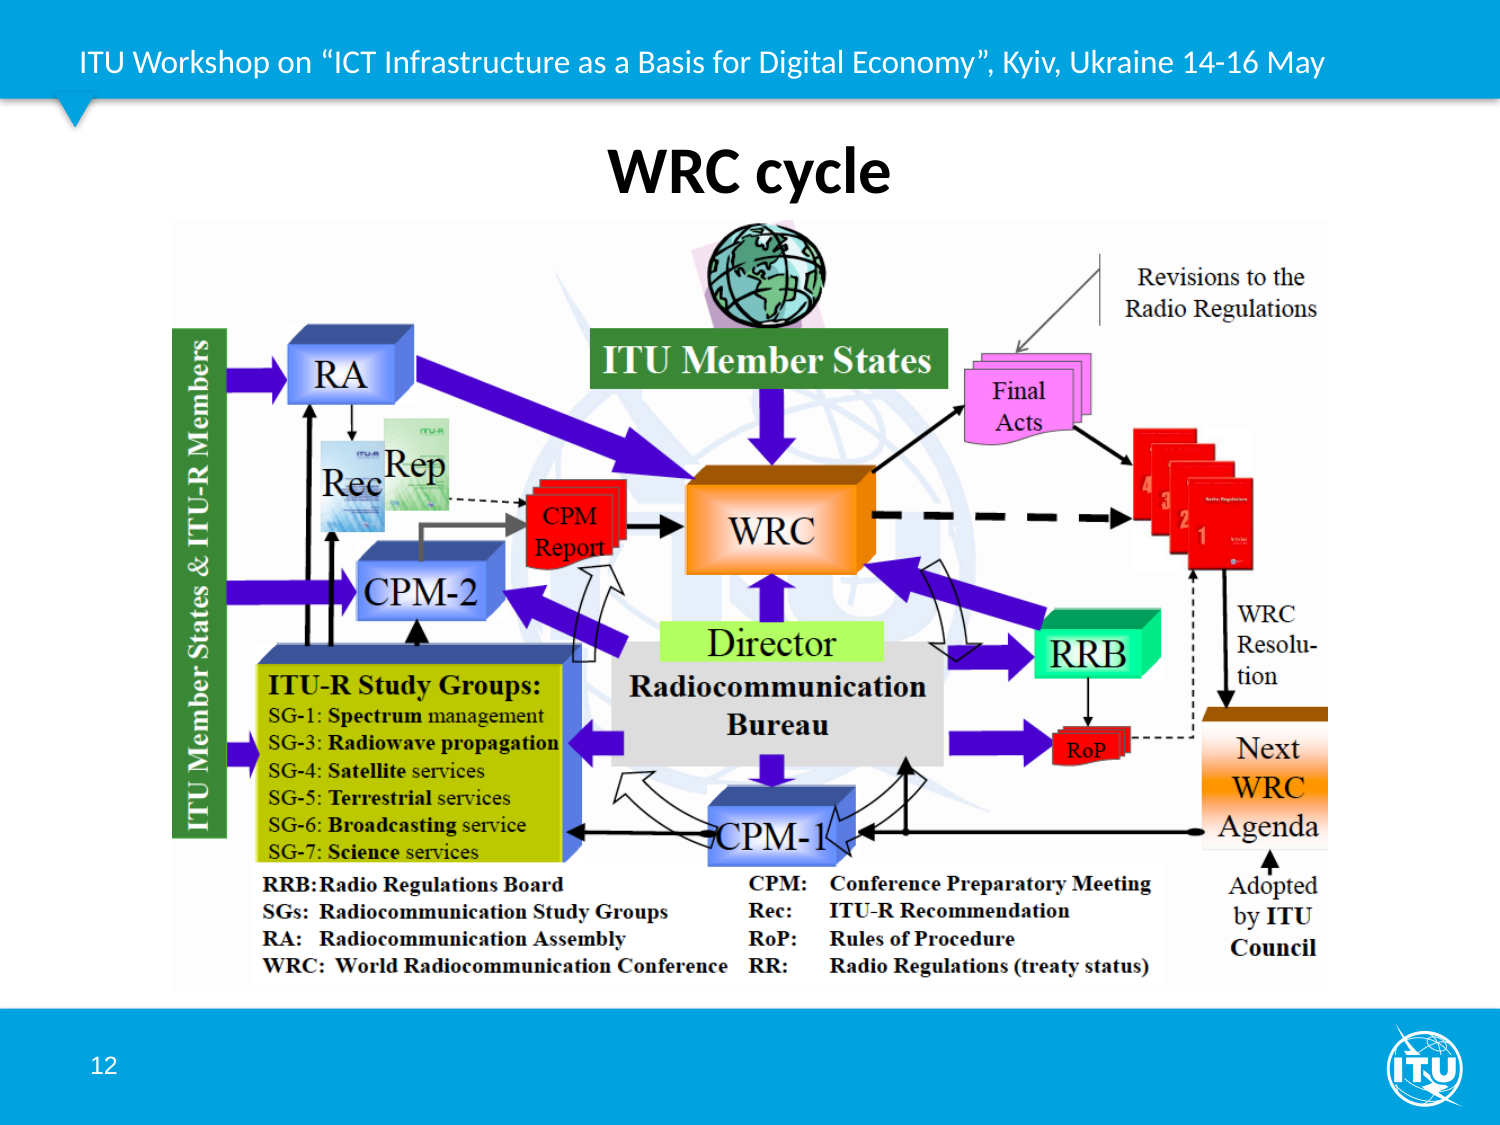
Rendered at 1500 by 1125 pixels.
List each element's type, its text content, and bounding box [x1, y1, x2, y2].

title WRC cycle [21, 113, 1479, 221]
picture [1387, 1032, 1462, 1106]
picture [172, 220, 1328, 992]
slide_number 12 [75, 1034, 425, 1095]
